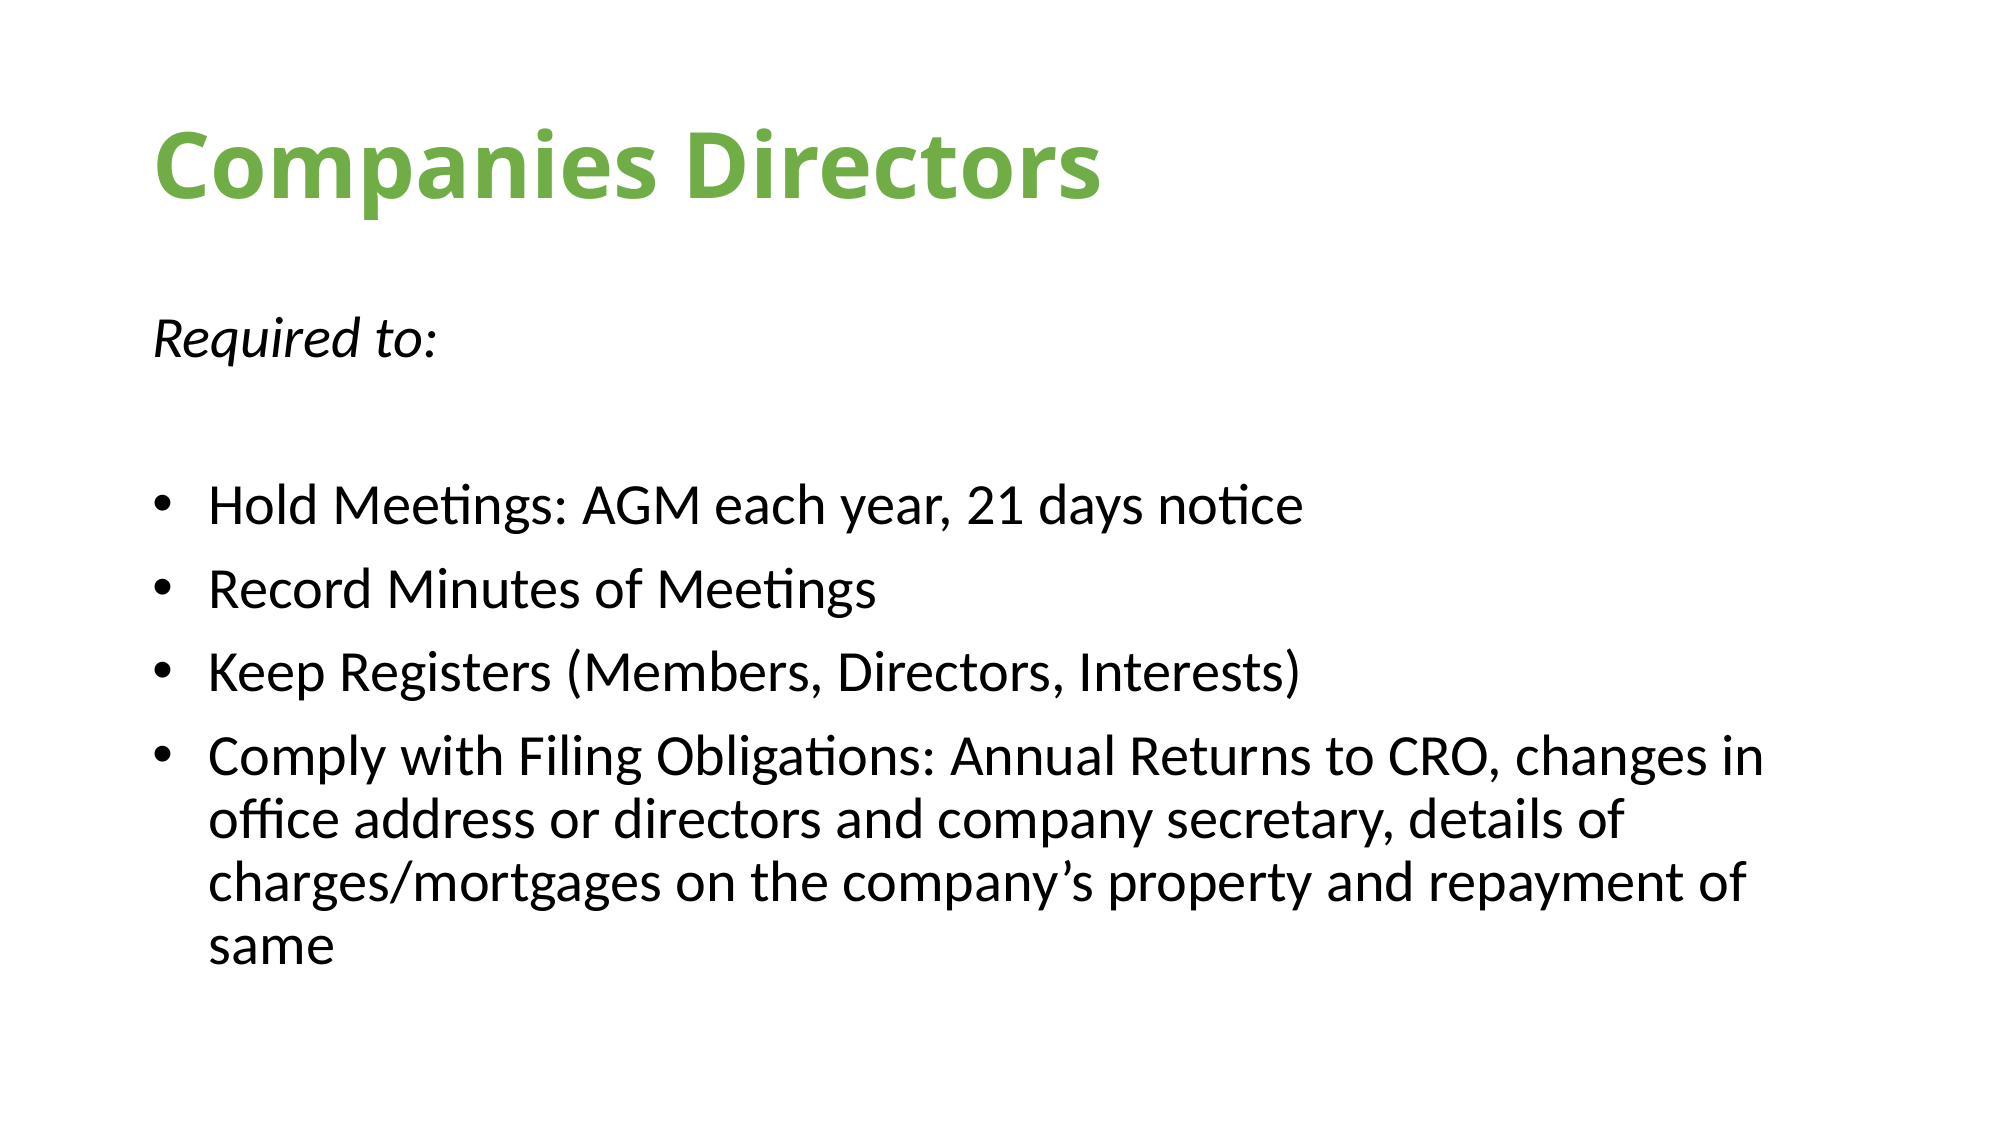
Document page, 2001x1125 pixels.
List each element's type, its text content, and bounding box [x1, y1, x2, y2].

list Required to: Hold Meetings: AGM each year, 21 days notice Record Minutes of Meetings Keep Registers (Members, Directors, Interests) Comply with Filing Obligations: Annual Returns to CRO, changes in office address or directors and company secretary, details of charges/mortgages on the company’s property and repayment of same [137, 299, 1863, 1014]
title Companies Directors [137, 59, 1863, 278]
